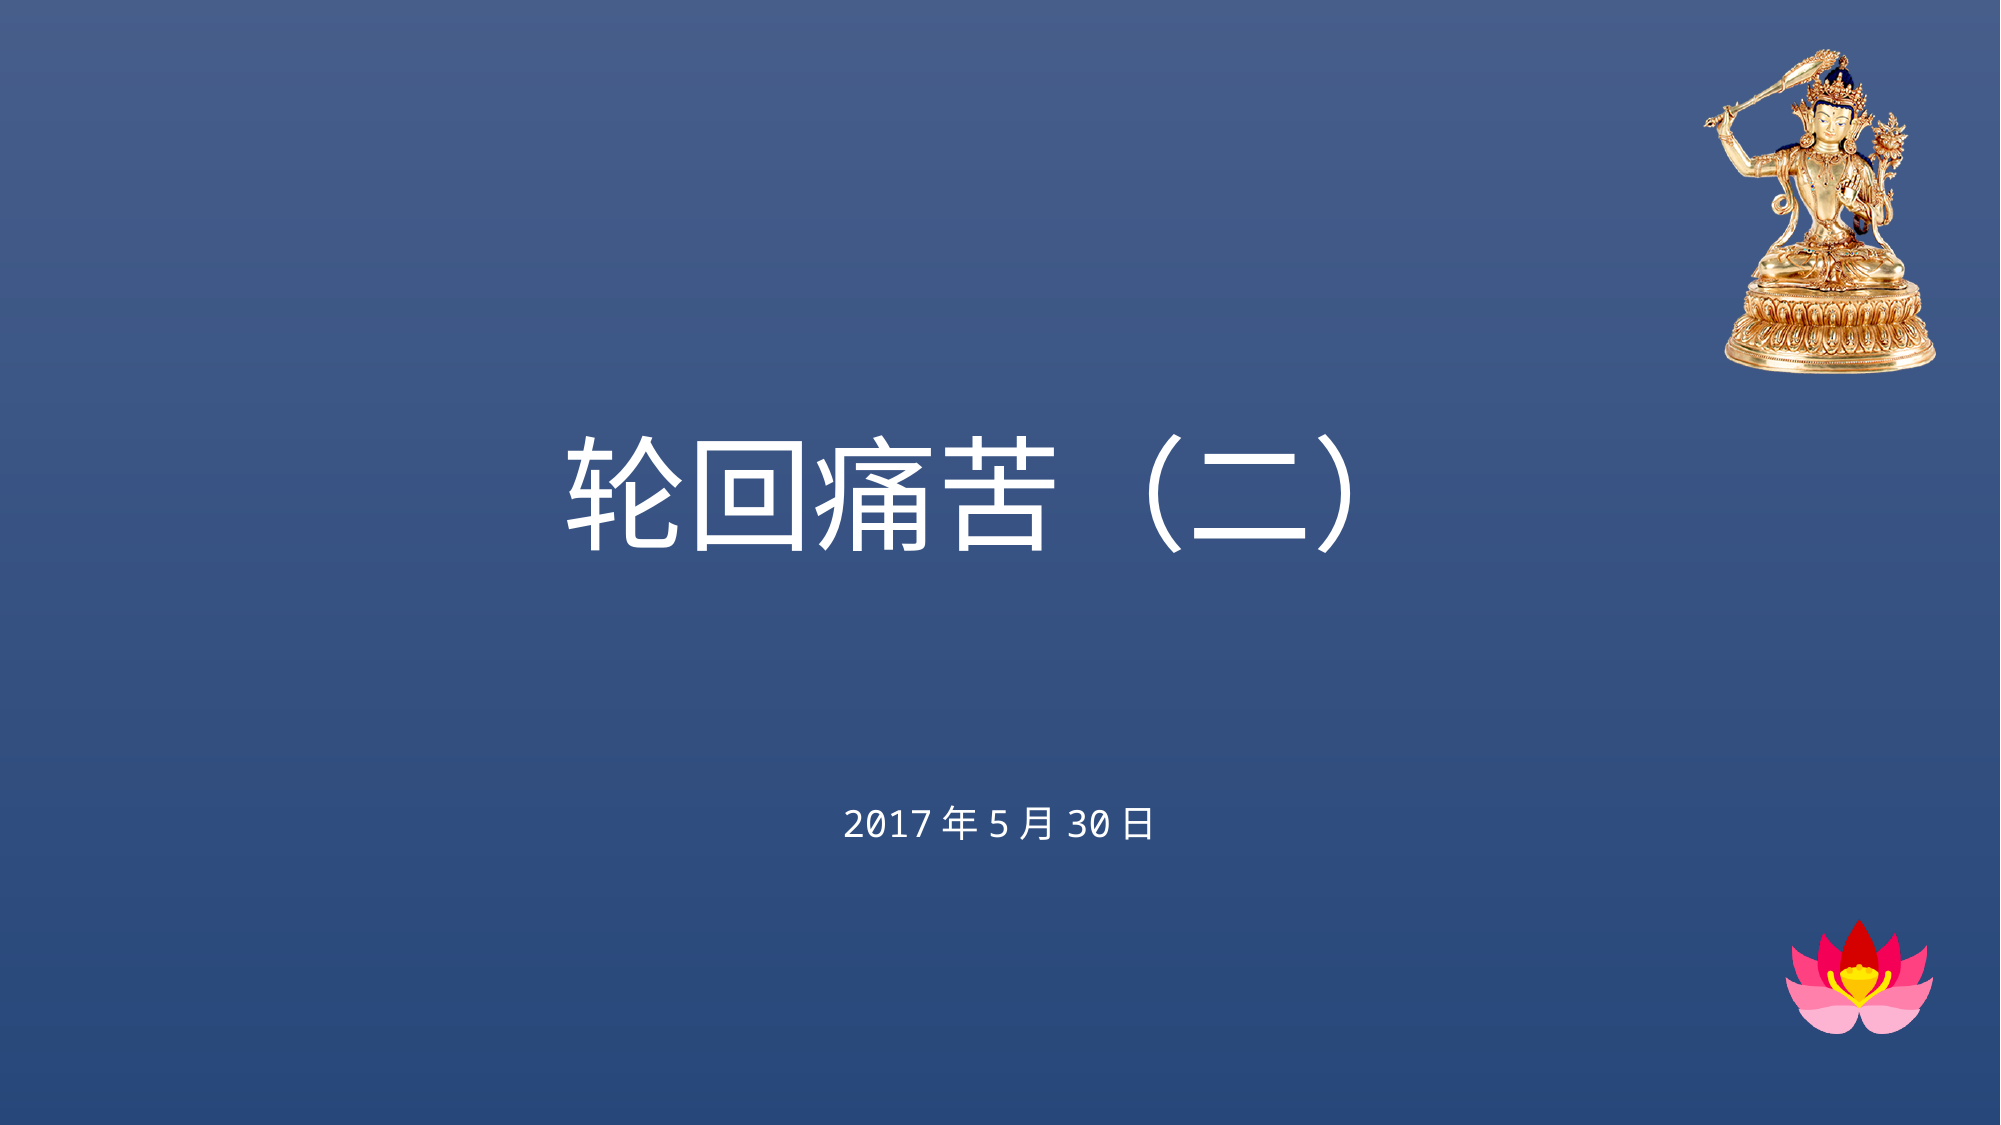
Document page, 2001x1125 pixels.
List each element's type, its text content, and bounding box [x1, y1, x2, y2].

picture [1703, 49, 1936, 374]
title 轮回痛苦（二） [249, 184, 1750, 576]
subtitle 2017年5月30日 [249, 590, 1750, 863]
picture [1782, 900, 1936, 1053]
